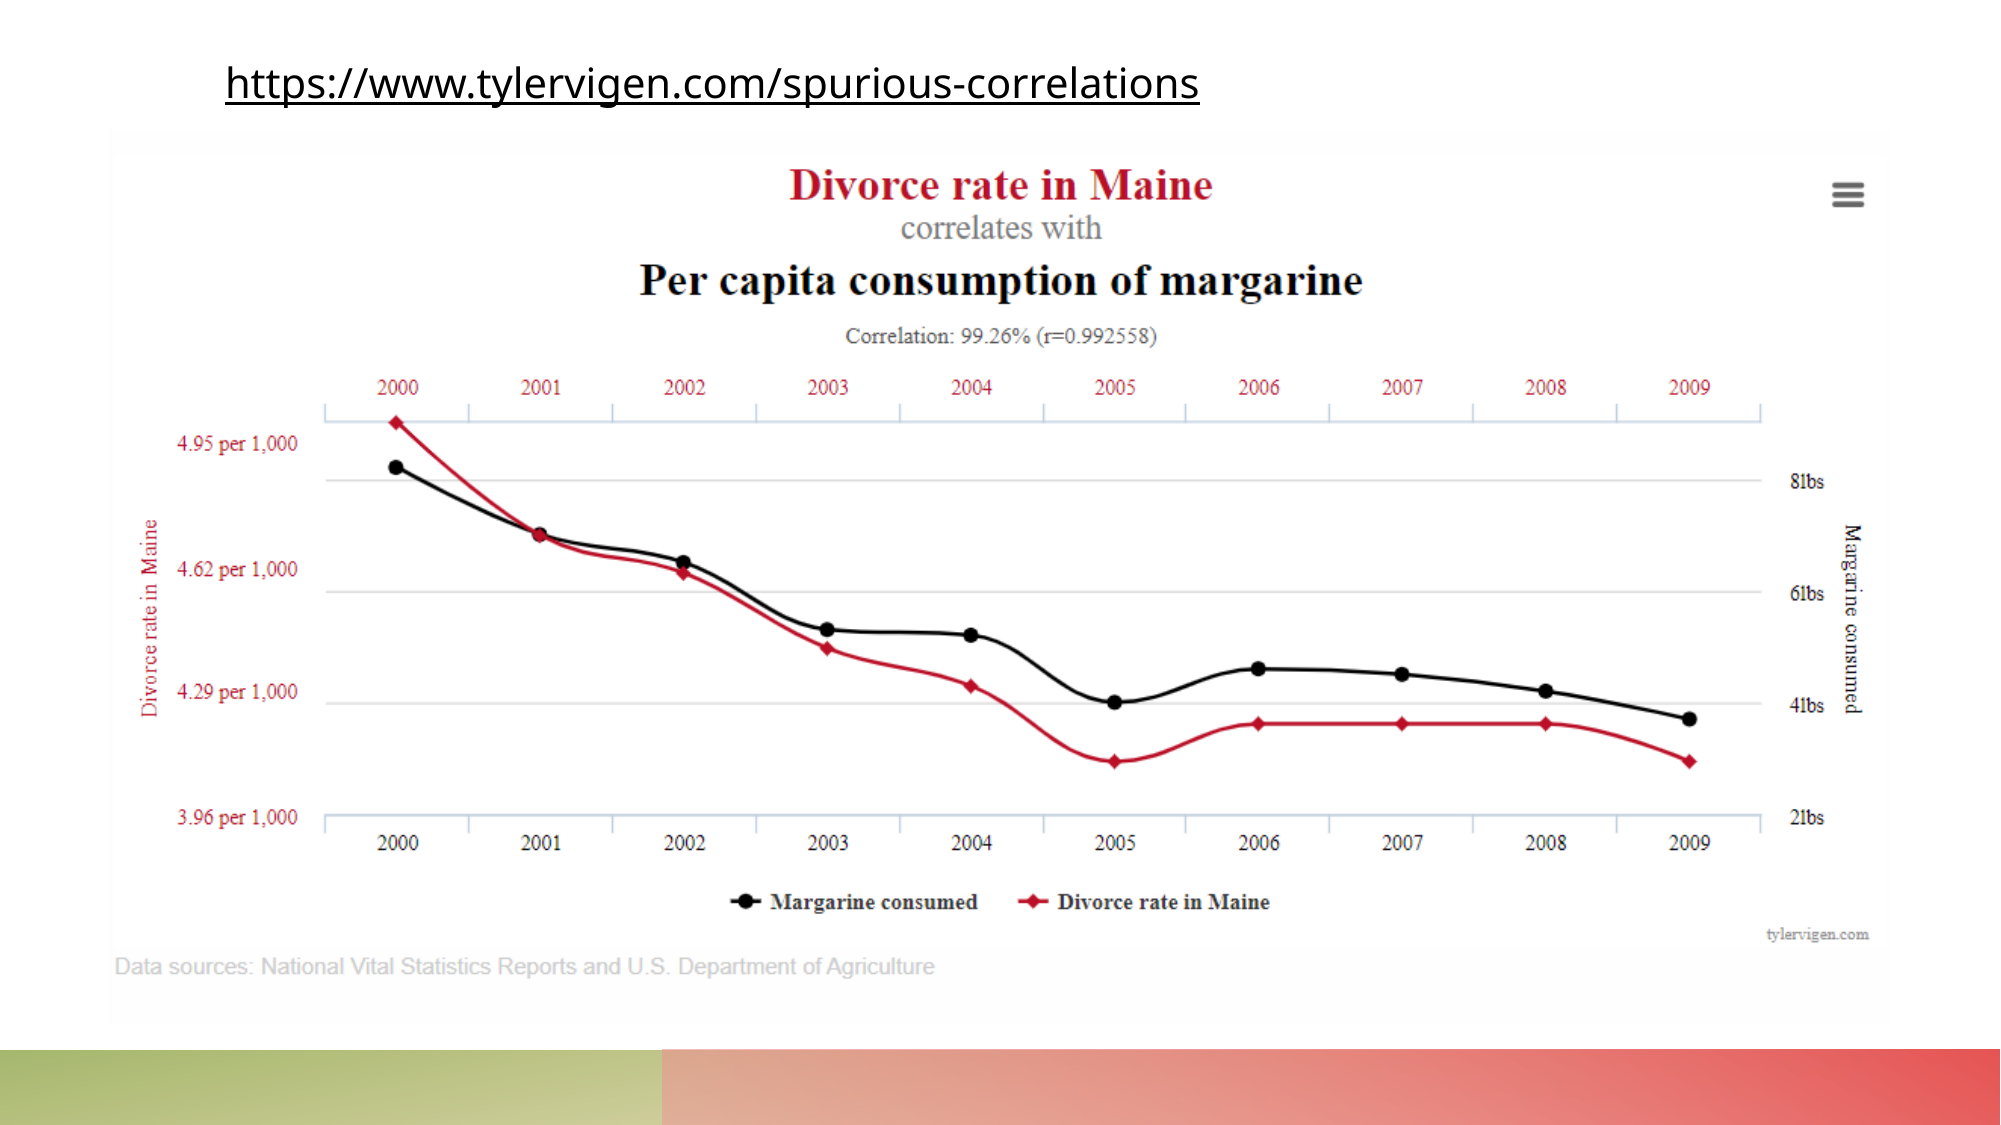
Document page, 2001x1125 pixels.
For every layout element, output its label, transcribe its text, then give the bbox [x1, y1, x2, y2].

list https://www.tylervigen.com/spurious-correlations [225, 45, 1905, 695]
picture [109, 130, 1891, 1025]
